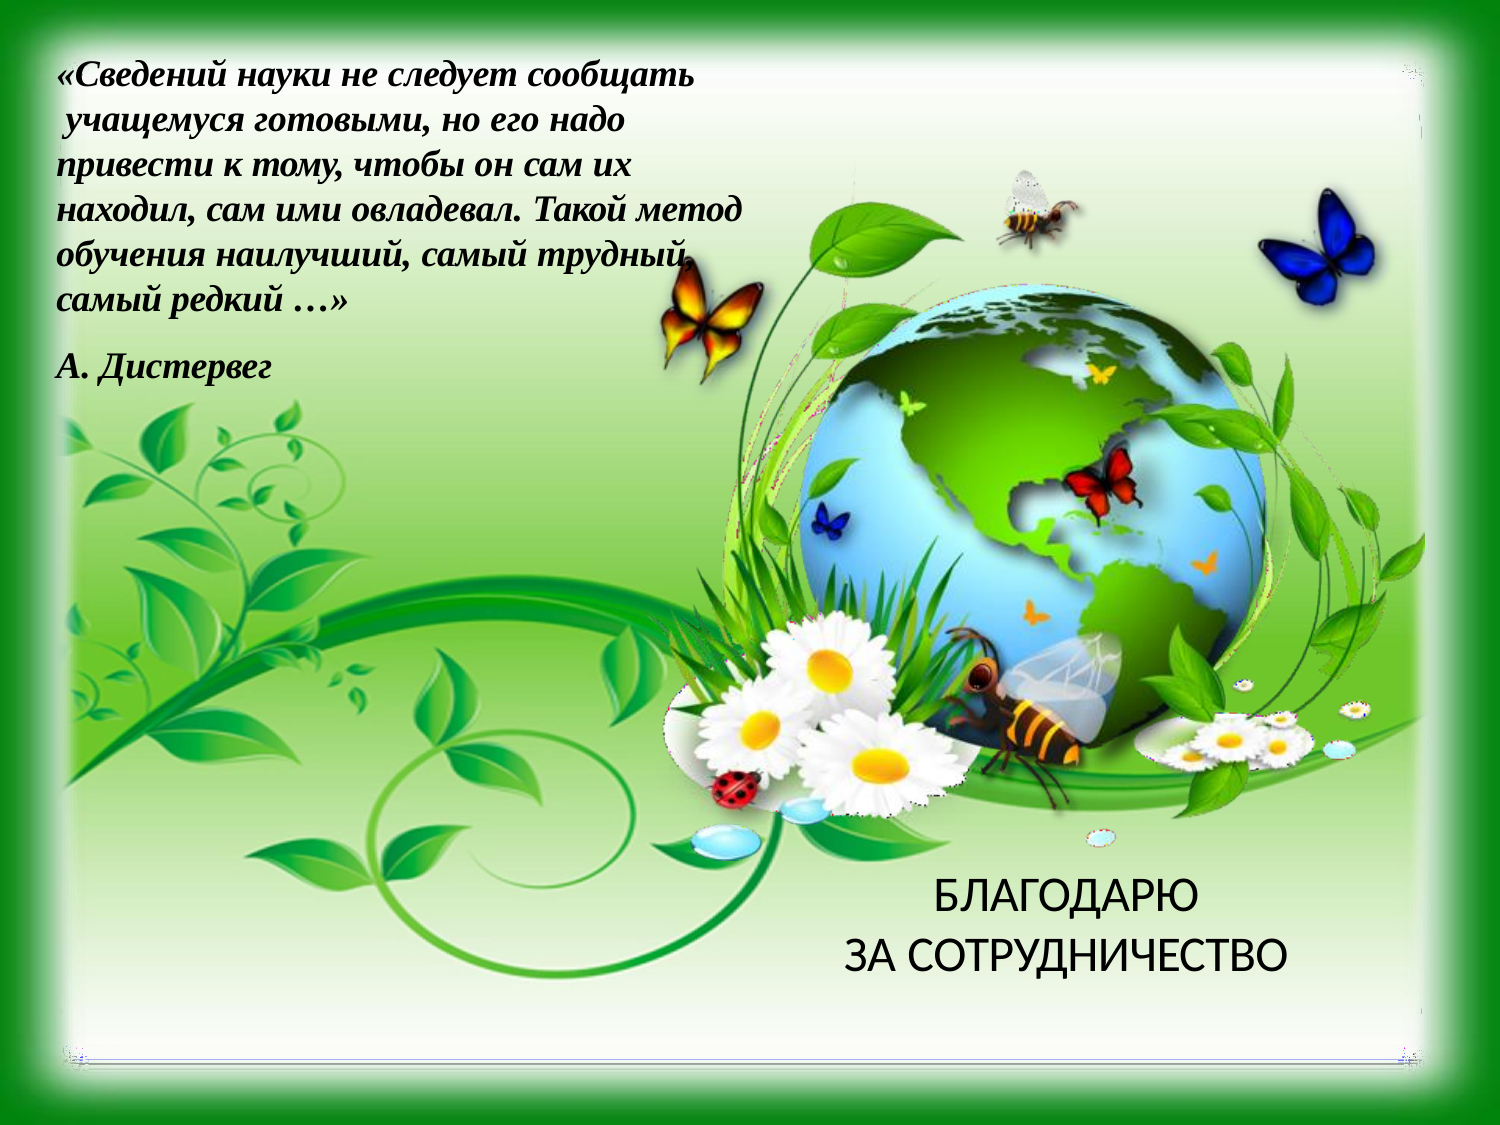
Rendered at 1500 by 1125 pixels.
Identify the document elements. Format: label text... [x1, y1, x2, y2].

text_box БЛАГОДАРЮ ЗА СОТРУДНИЧЕСТВО [837, 859, 1295, 982]
title «Сведений науки не следует сообщать учащемуся готовыми, но его надо привести к тому, чтобы он сам их [54, 46, 703, 181]
text_box [643, 160, 1425, 861]
text_box [0, 0, 1500, 1125]
text_box [52, 54, 1436, 1078]
text_box находил, сам ими овладевал. Такой метод обучения наилучший, самый трудный, самый редкий …» А. Дистервег [54, 181, 754, 387]
